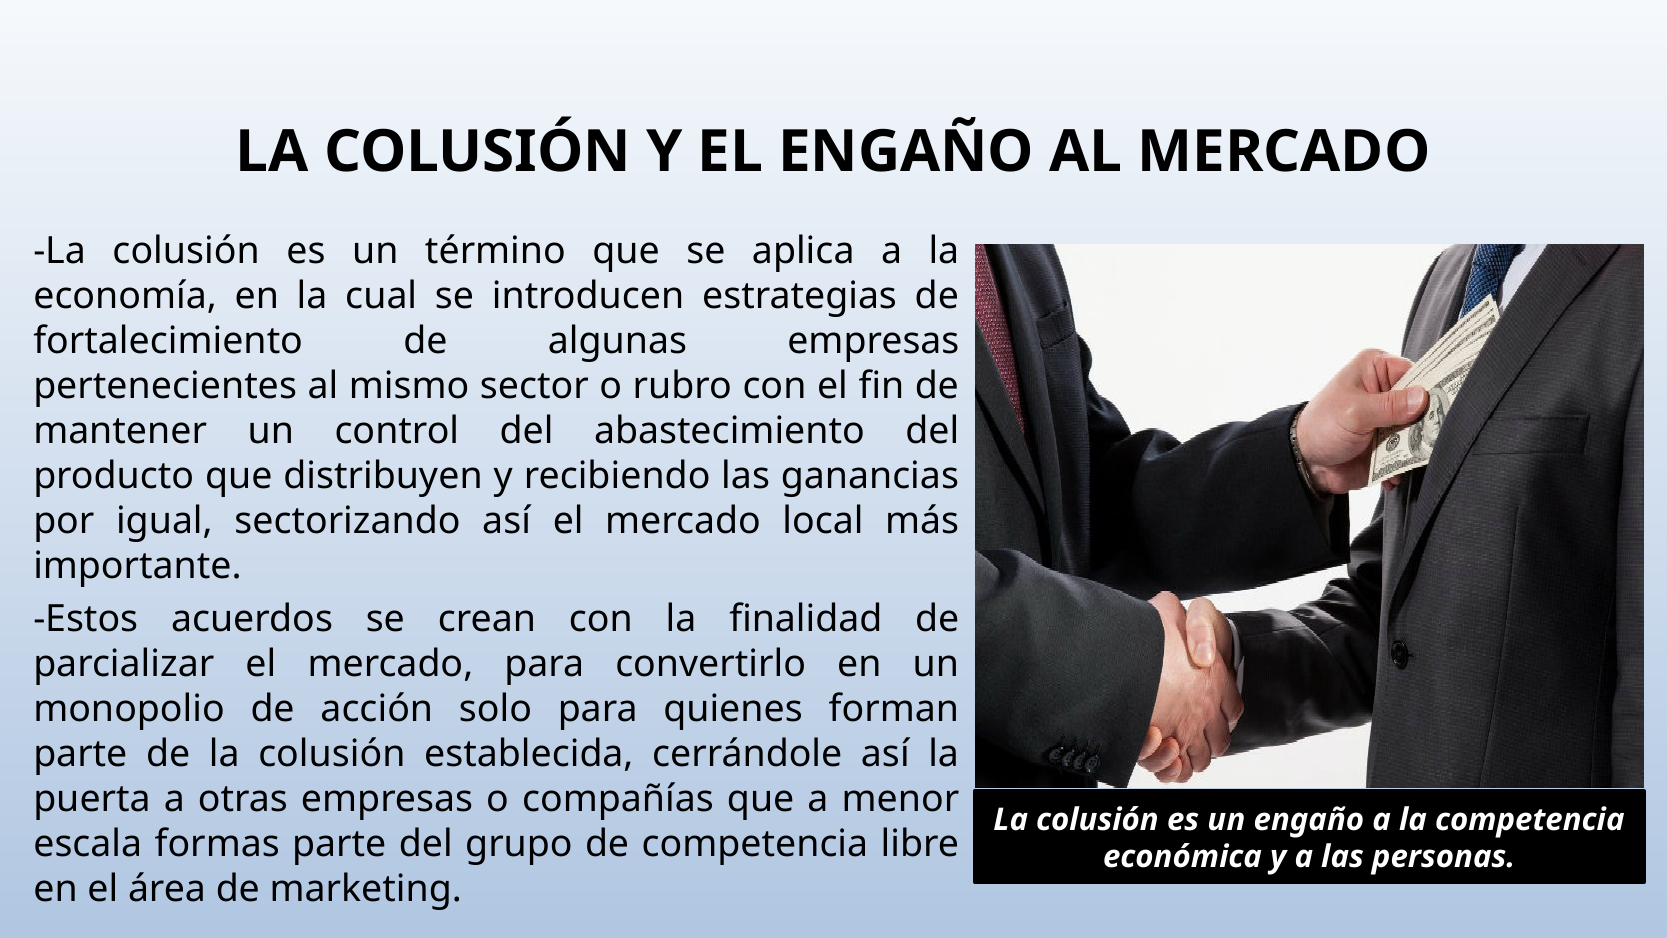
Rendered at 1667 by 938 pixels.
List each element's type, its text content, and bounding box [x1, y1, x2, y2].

title LA COLUSIÓN Y EL ENGAÑO AL MERCADO [83, 102, 1584, 194]
text_box La colusión es un engaño a la competencia económica y a las personas. [973, 793, 1646, 884]
picture [974, 244, 1645, 788]
list -La colusión es un término que se aplica a la economía, en la cual se introducen estrategias de fortalecimiento de algunas empresas pertenecientes al mismo sector o rubro con el fin de mantener un control del abastecimiento del producto que distribuyen y recibiendo las ganancias por igual, sectorizando así el mercado local más importante. -Estos acuerdos se crean con la finalidad de parcializar el mercado, para convertirlo en un monopolio de acción solo para quienes forman parte de la colusión establecida, cerrándole así la puerta a otras empresas o compañías que a menor escala formas parte del grupo de competencia libre en el área de marketing. [18, 218, 976, 859]
